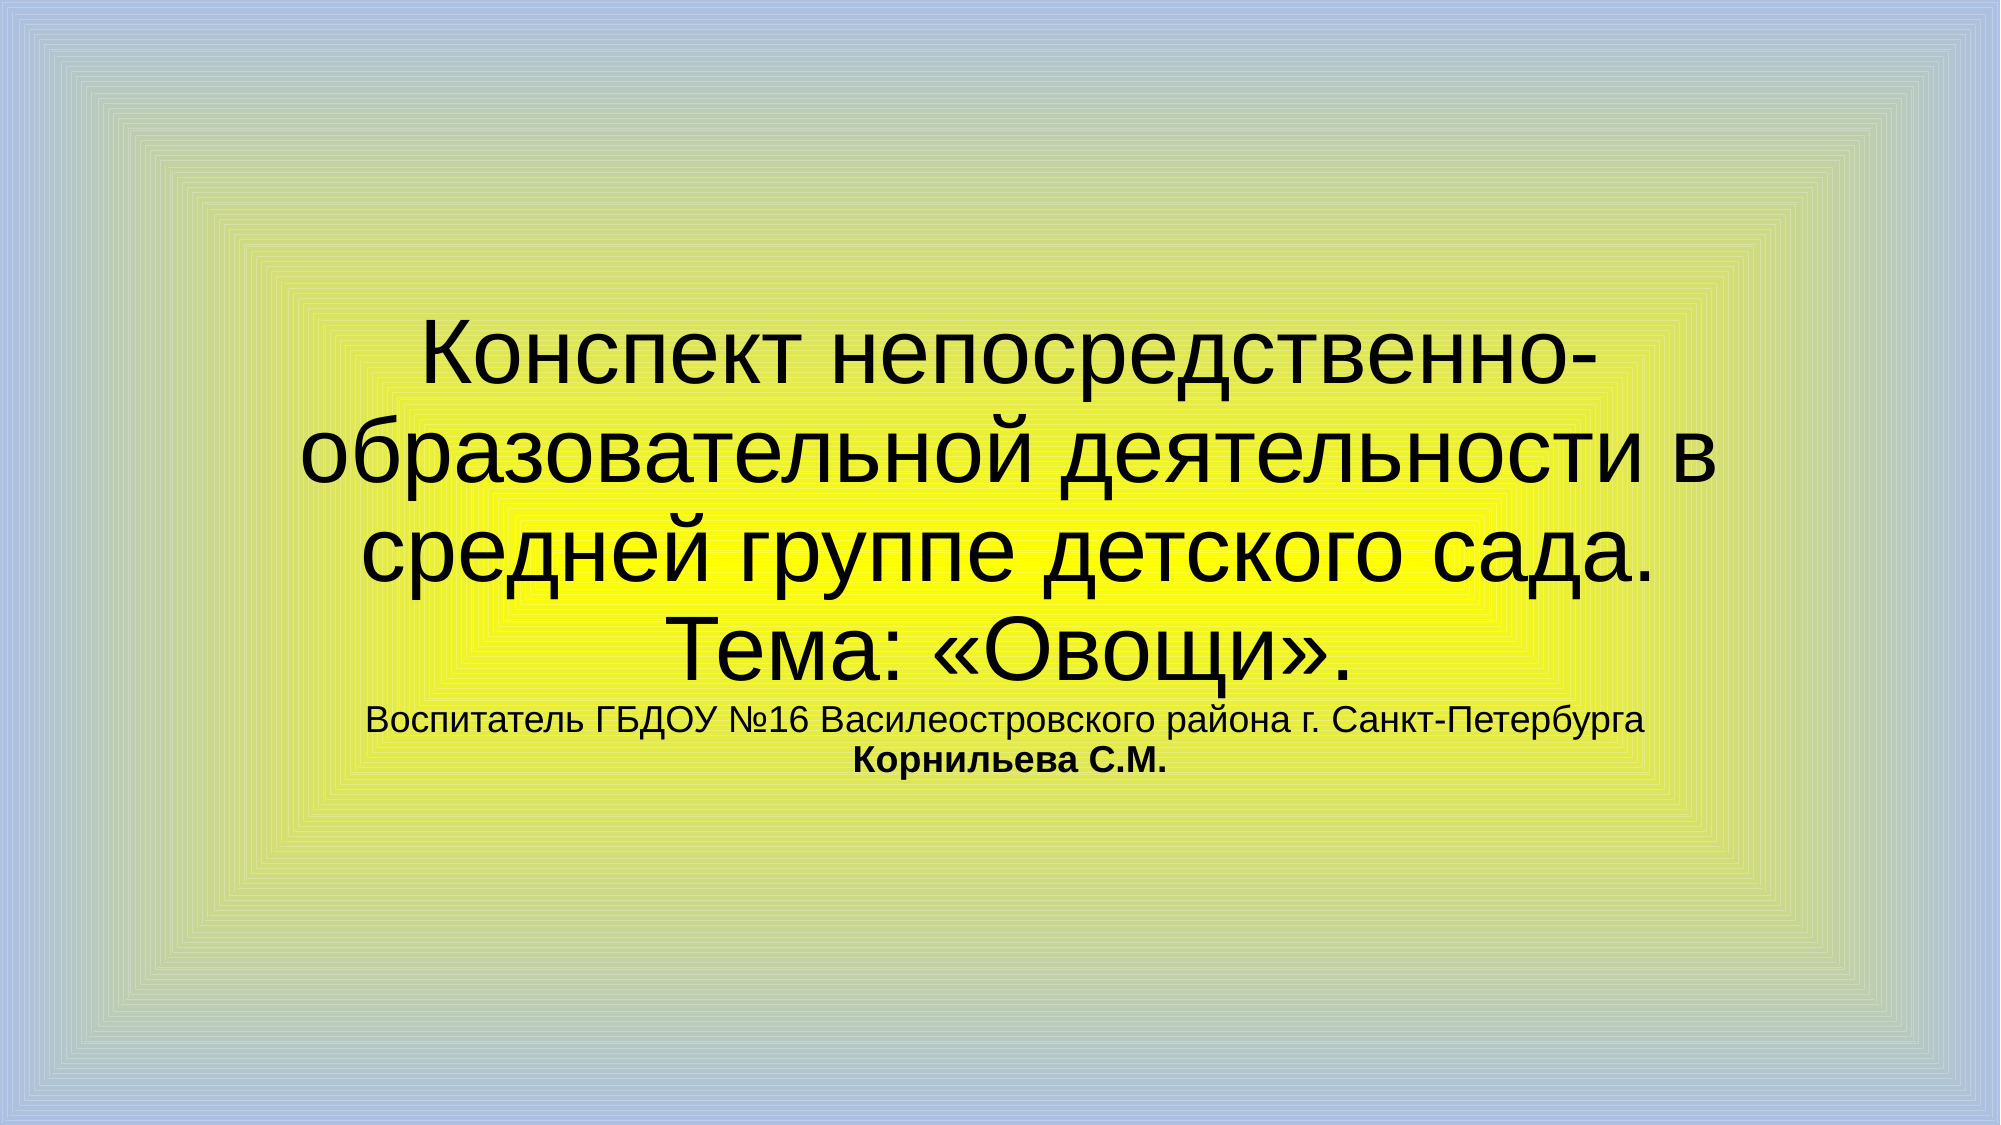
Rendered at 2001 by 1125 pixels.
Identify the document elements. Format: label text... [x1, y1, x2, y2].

title Конспект непосредственно-образовательной деятельности в средней группе детского сада. Тема: «Овощи». Воспитатель ГБДОУ №16 Василеостровского района г. Санкт-Петербурга Корнильева С.М. [260, 299, 1761, 834]
